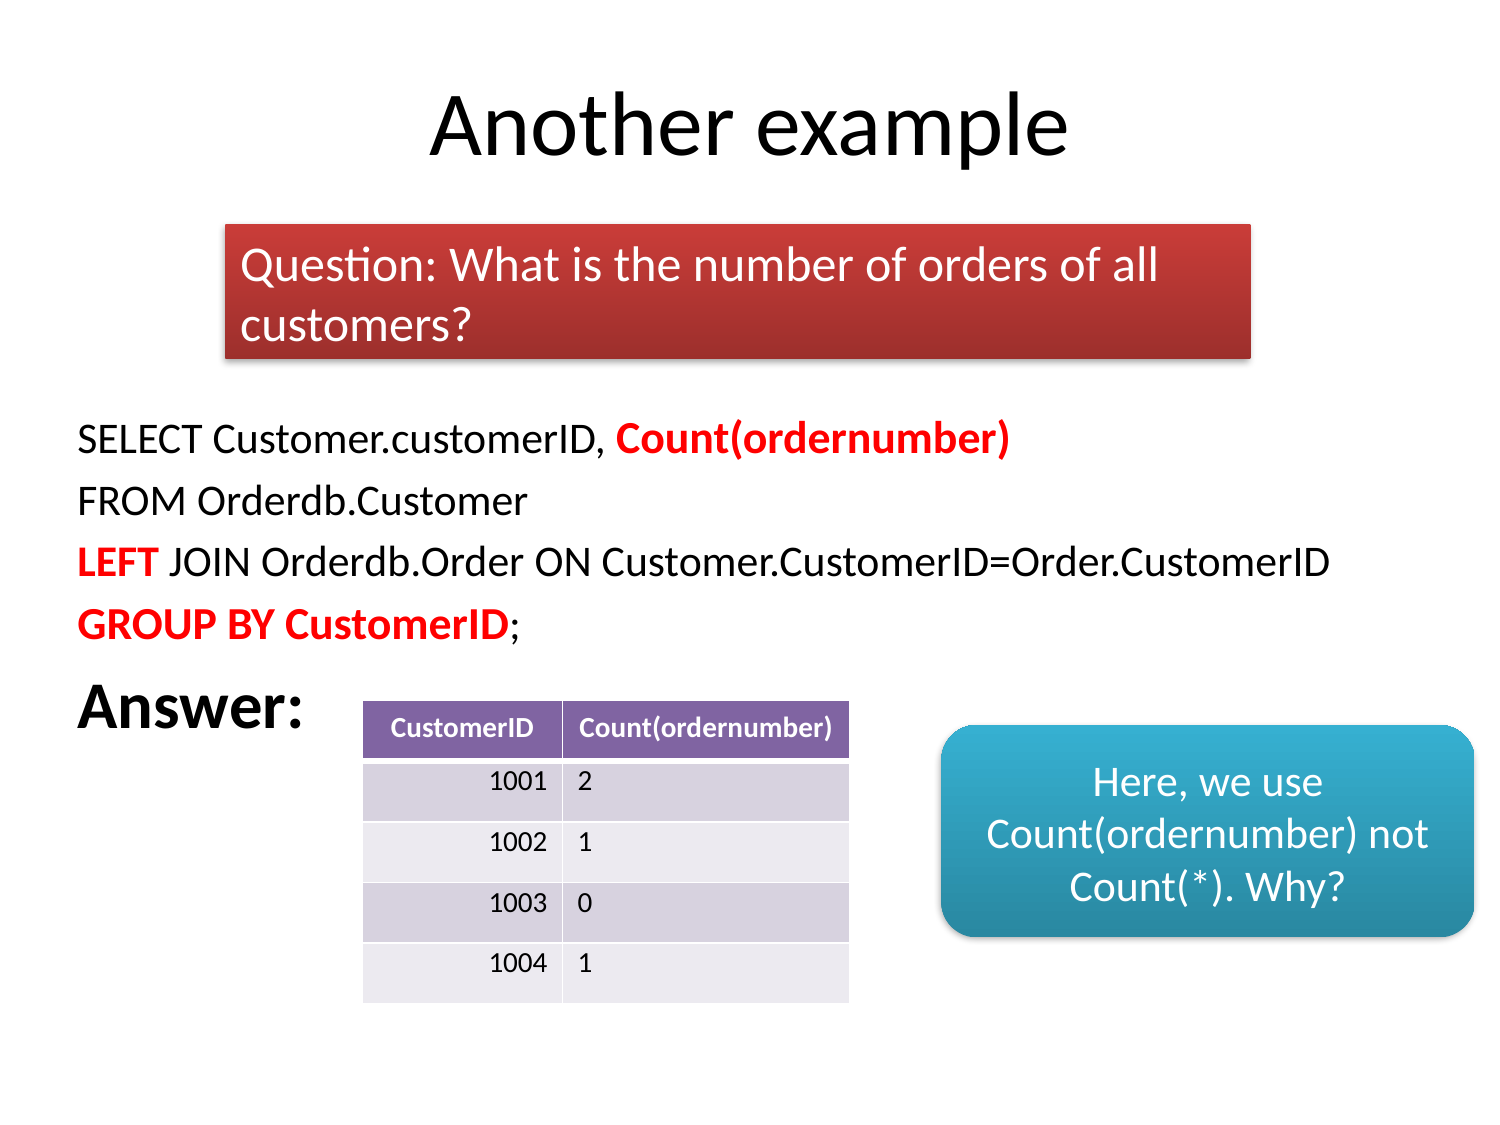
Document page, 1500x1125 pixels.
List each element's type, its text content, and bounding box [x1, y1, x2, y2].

table_cell 2 [563, 764, 849, 821]
table_cell 1003 [363, 883, 562, 942]
table_header Count(ordernumber) [563, 701, 849, 758]
table_cell 1 [563, 944, 849, 1003]
table_cell 1002 [363, 823, 562, 882]
title Another example [75, 24, 1425, 213]
table_cell 1004 [363, 944, 562, 1003]
text_box Question: What is the number of orders of all customers? [225, 224, 1251, 359]
table_cell 1001 [363, 764, 562, 821]
table_header CustomerID [363, 701, 562, 758]
text_box Here, we use Count(ordernumber) not Count(*). Why? [941, 724, 1475, 938]
list SELECT Customer.customerID, Count(ordernumber) FROM Orderdb.Customer LEFT JOIN Orderdb.Order ON Customer.CustomerID=Order.CustomerID GROUP BY CustomerID; Answer: [62, 399, 1500, 1063]
table_cell 1 [563, 823, 849, 882]
table_cell 0 [563, 883, 849, 942]
